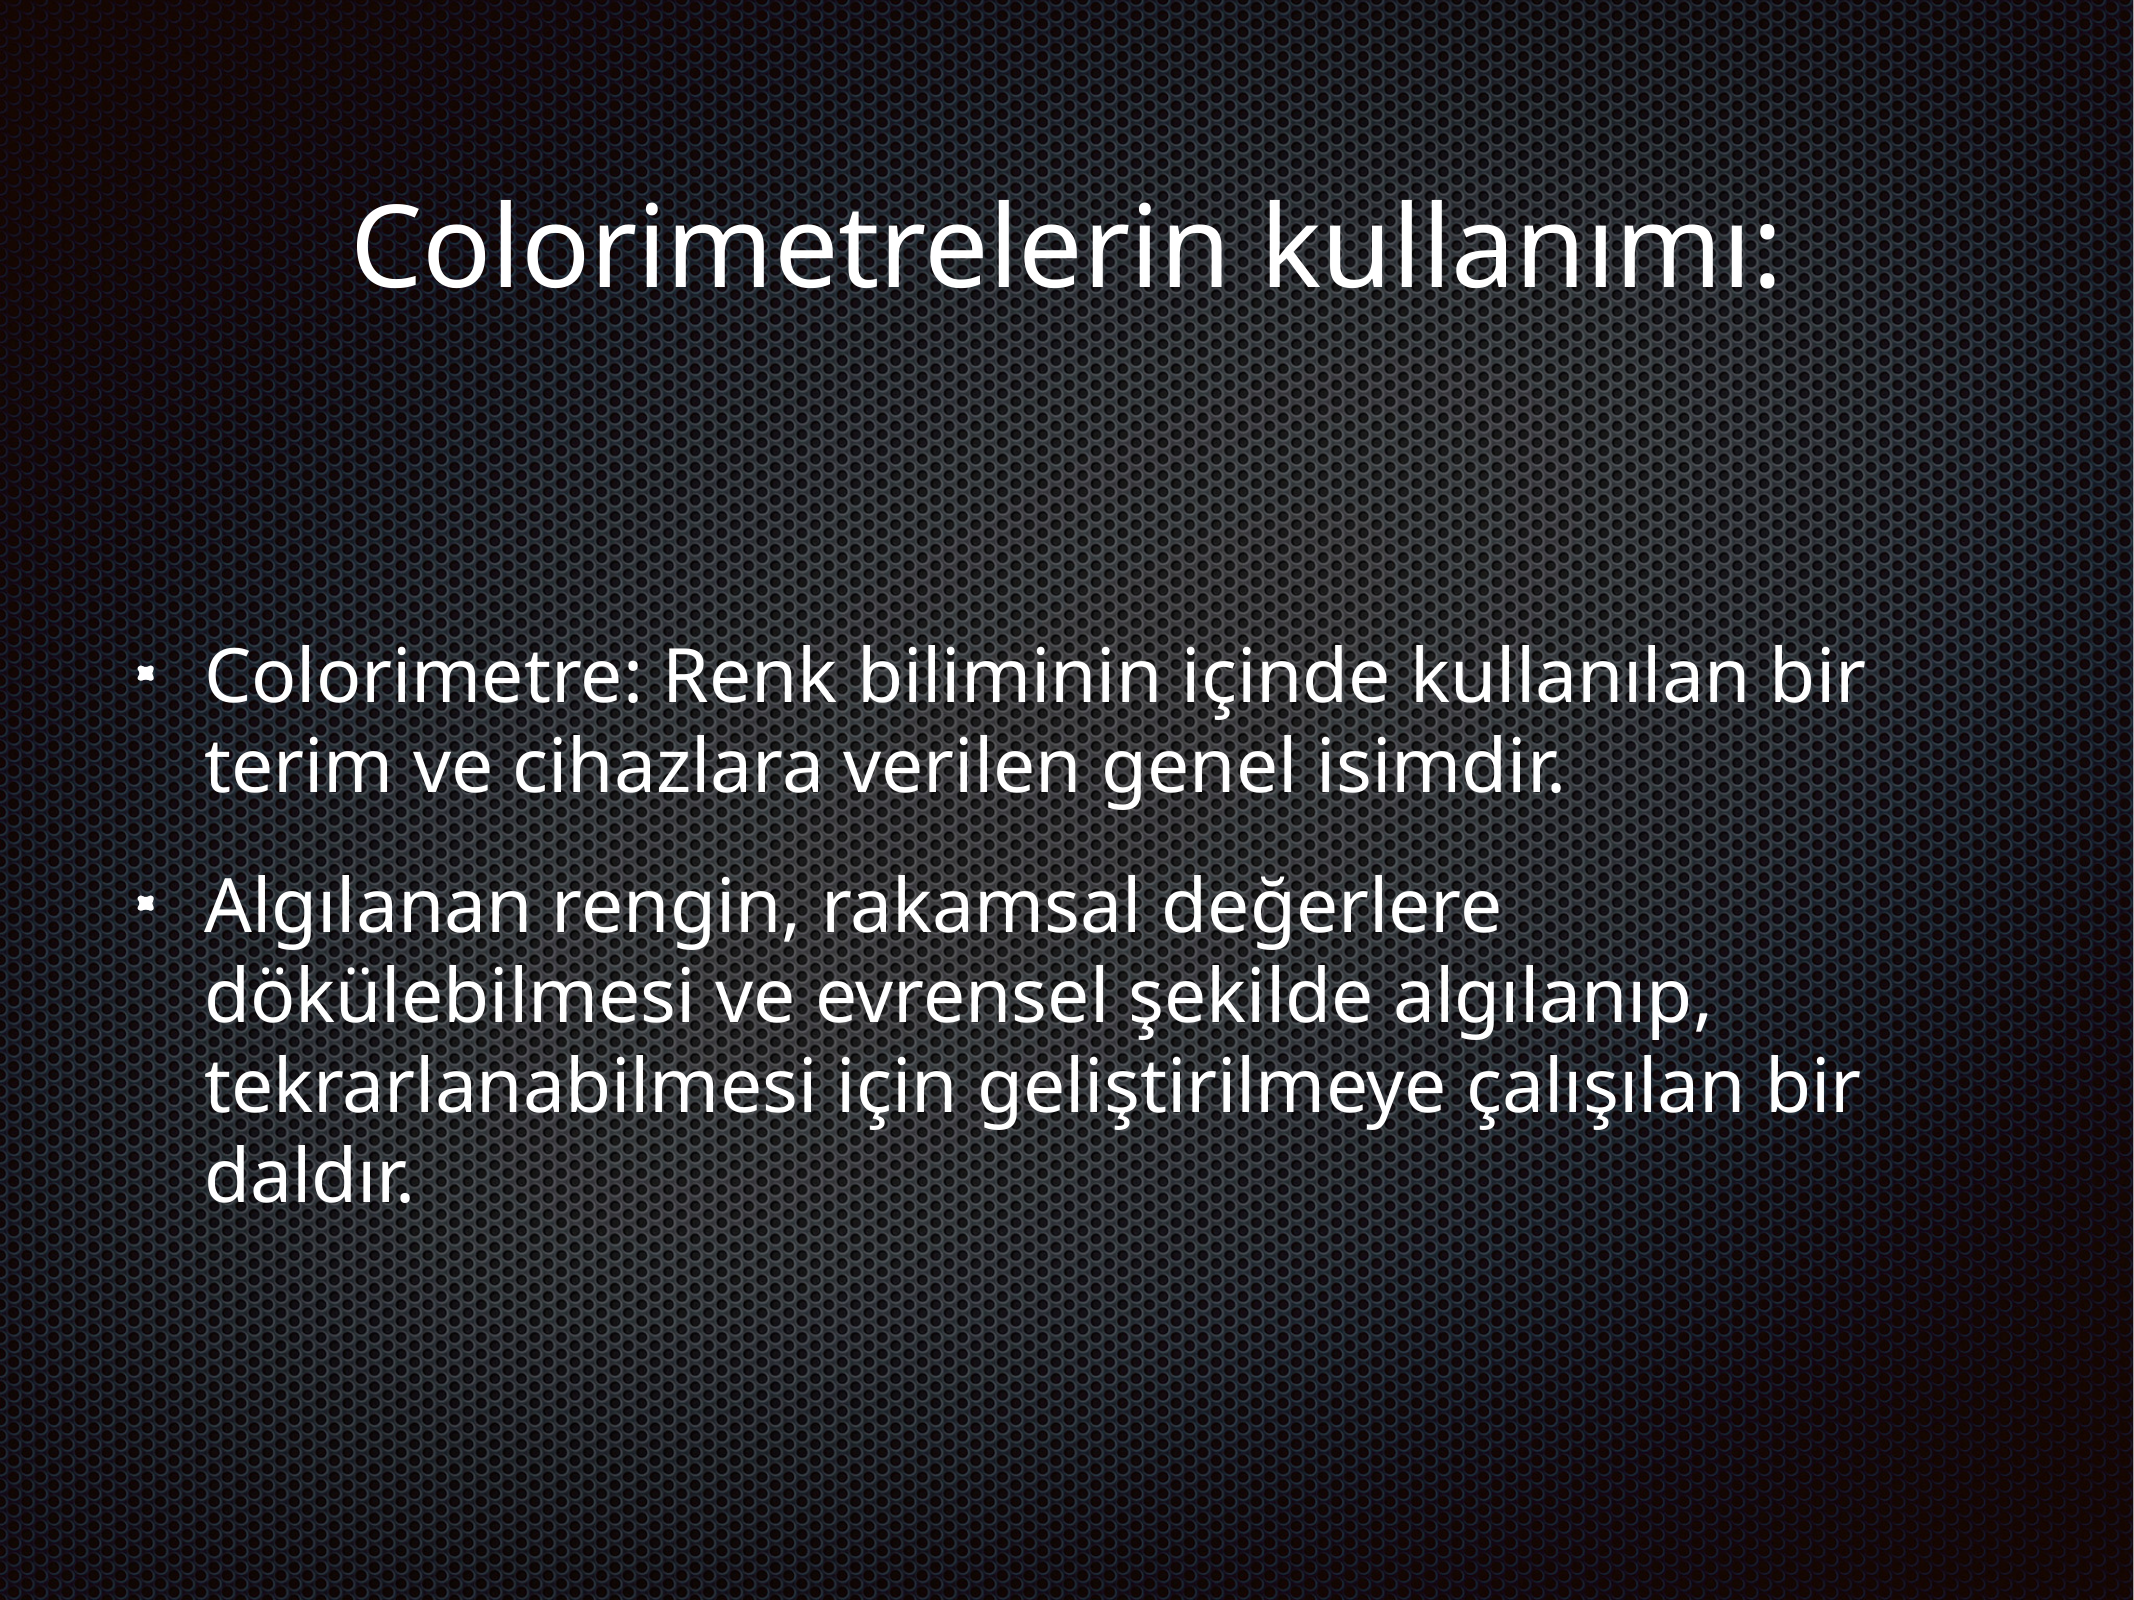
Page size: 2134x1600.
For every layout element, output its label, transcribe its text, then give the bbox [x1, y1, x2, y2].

title Colorimetrelerin kullanımı: [128, 41, 2005, 443]
picture [0, 0, 2134, 1600]
list Colorimetre: Renk biliminin içinde kullanılan bir terim ve cihazlara verilen genel isimdir. Algılanan rengin, rakamsal değerlere dökülebilmesi ve evrensel şekilde algılanıp, tekrarlanabilmesi için geliştirilmeye çalışılan bir daldır. [128, 453, 2005, 1393]
